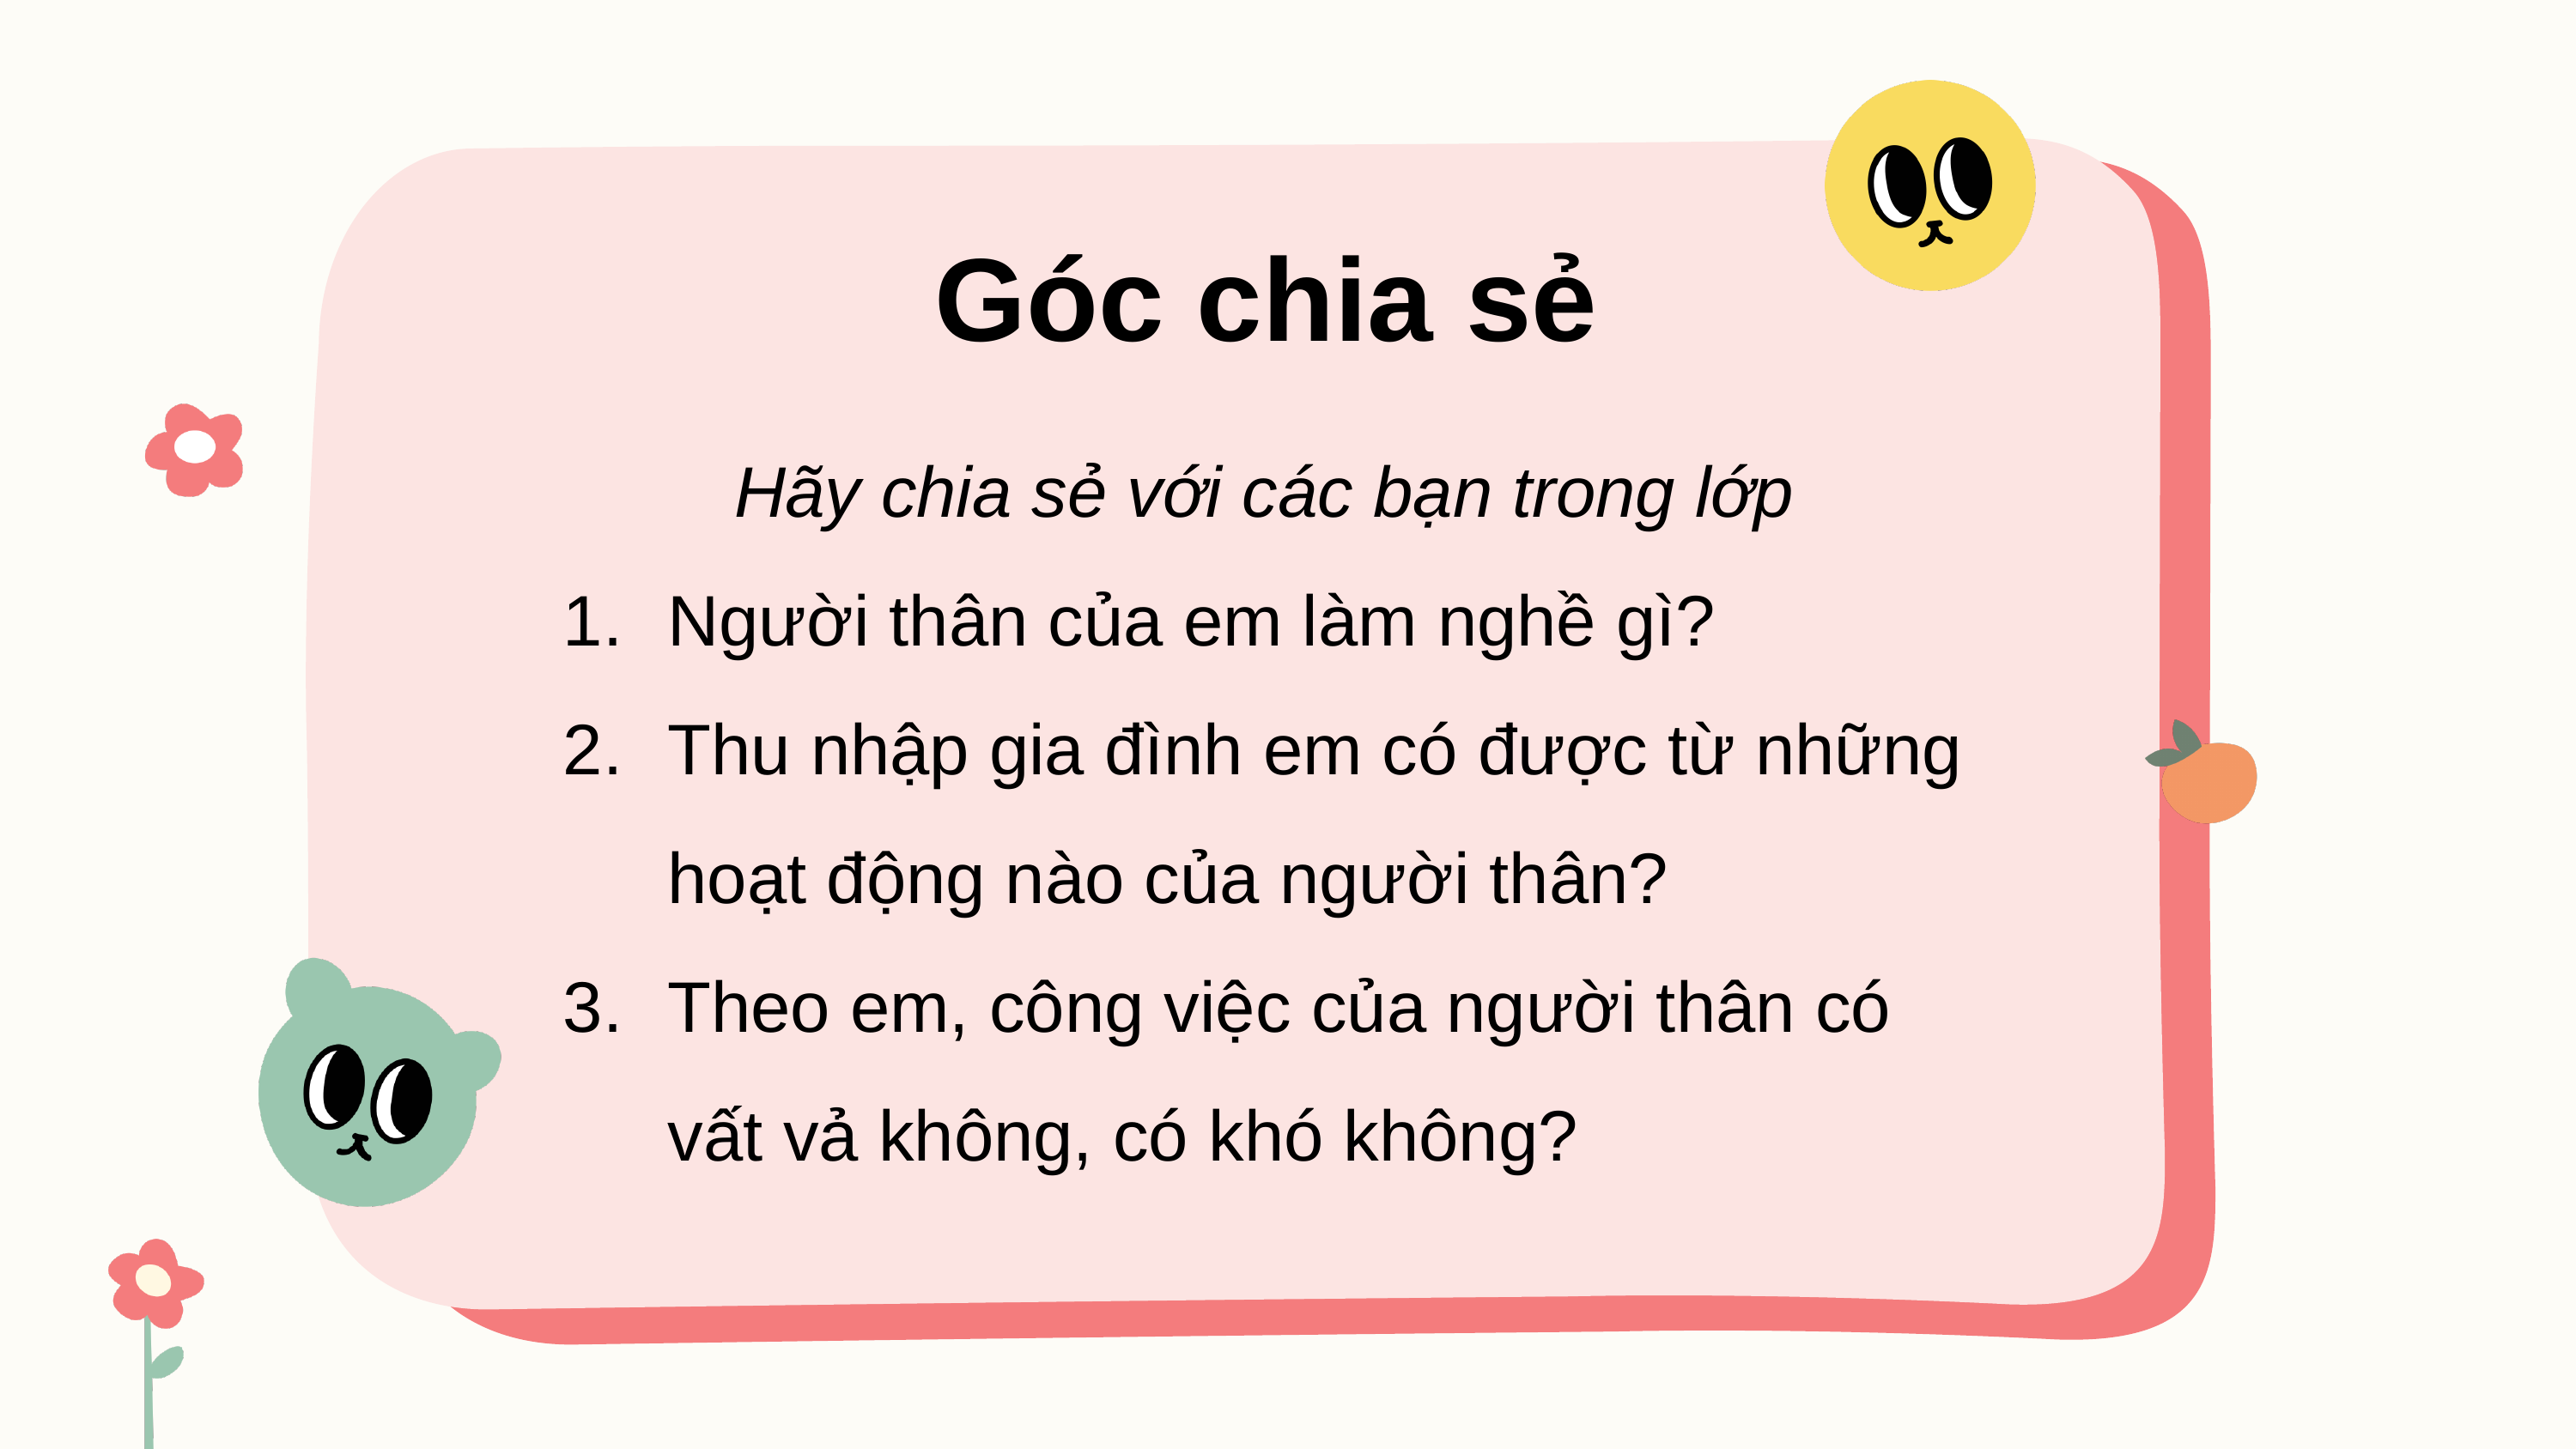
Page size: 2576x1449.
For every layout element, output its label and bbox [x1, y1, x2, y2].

picture [2145, 719, 2257, 829]
picture [144, 403, 243, 497]
text_box [2169, 157, 2216, 718]
text_box [306, 137, 2166, 1310]
picture [247, 952, 506, 1222]
text_box [505, 230, 2028, 1184]
text_box [386, 836, 2216, 1345]
picture [106, 1239, 205, 1449]
picture [1825, 80, 2037, 292]
